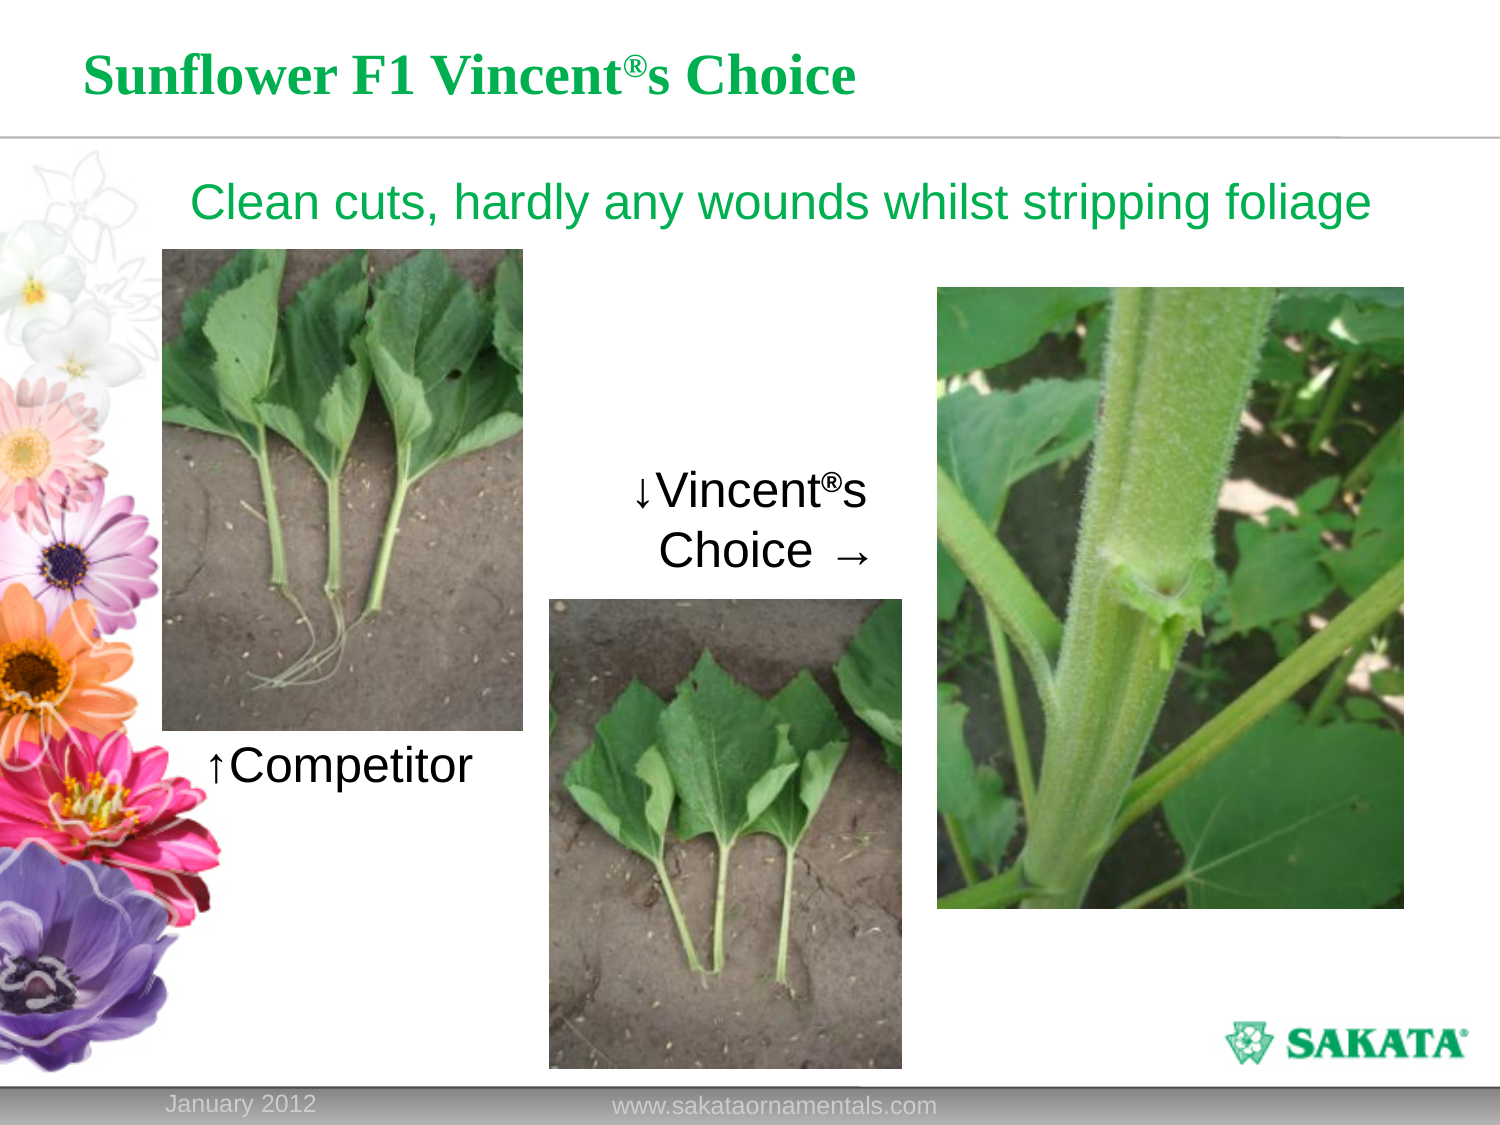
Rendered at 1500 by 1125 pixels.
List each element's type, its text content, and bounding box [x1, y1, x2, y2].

text_box Clean cuts, hardly any wounds whilst stripping foliage [174, 162, 1413, 238]
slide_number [150, 1080, 463, 1125]
footer www.sakataornamentals.com [537, 1082, 1013, 1120]
text_box ↑Competitor [189, 739, 489, 800]
text_box ↓Vincent®s Choice → [615, 449, 897, 585]
title Sunflower F1 Vincent®s Choice [36, 0, 1500, 114]
picture [0, 0, 1500, 136]
picture [0, 139, 1500, 1086]
